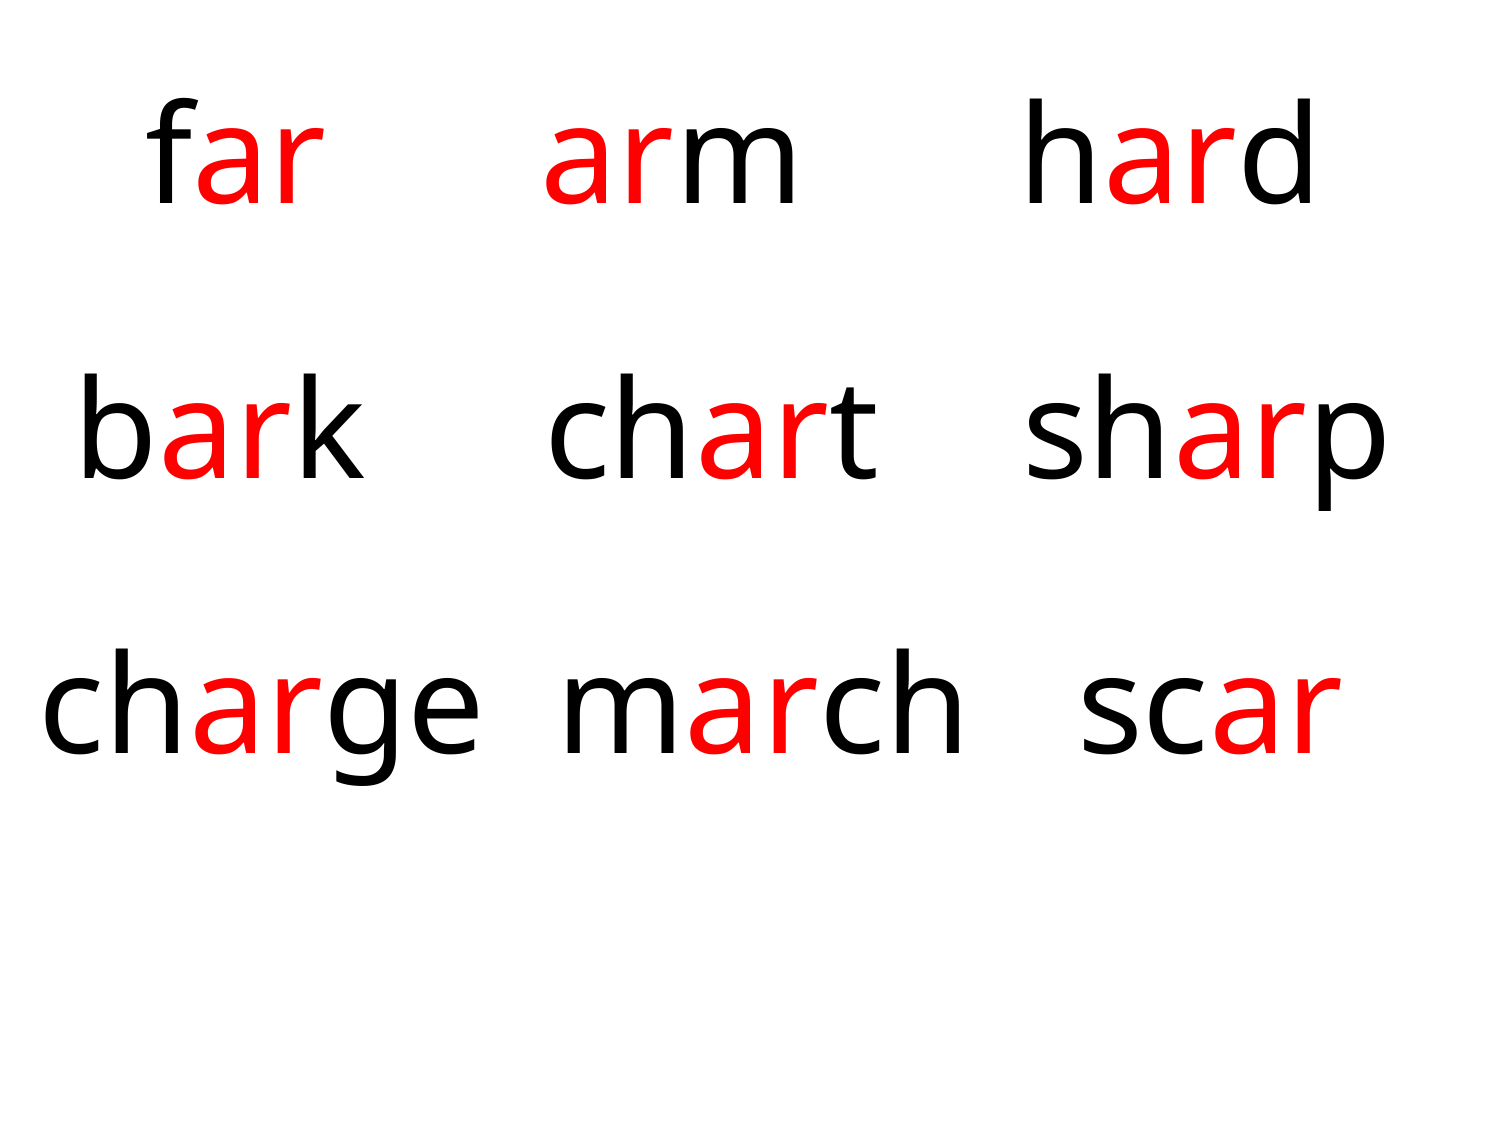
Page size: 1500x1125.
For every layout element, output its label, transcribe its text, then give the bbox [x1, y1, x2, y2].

text_box far arm hard bark chart sharp charge march scar [23, 58, 1471, 1064]
